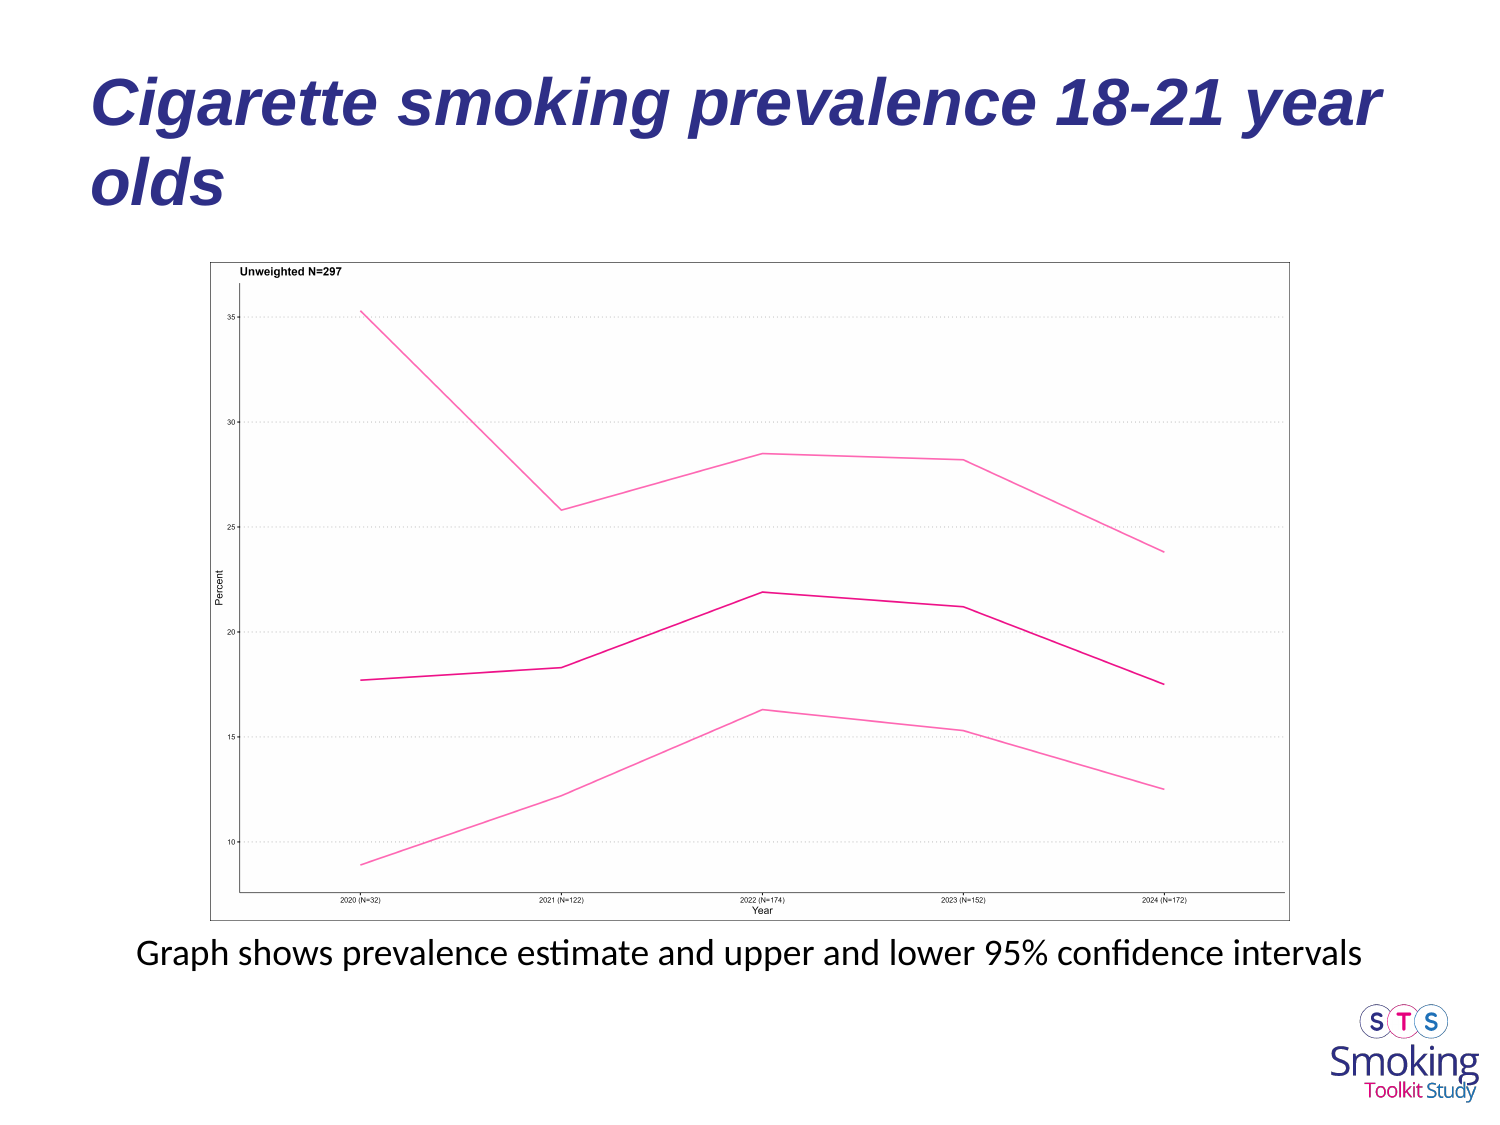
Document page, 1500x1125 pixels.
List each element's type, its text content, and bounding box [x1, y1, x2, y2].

text_box Graph shows prevalence estimate and upper and lower 95% confidence intervals [74, 920, 1425, 1005]
picture [210, 262, 1290, 921]
title Cigarette smoking prevalence 18-21 year olds [75, 45, 1425, 233]
picture [1329, 1004, 1479, 1103]
